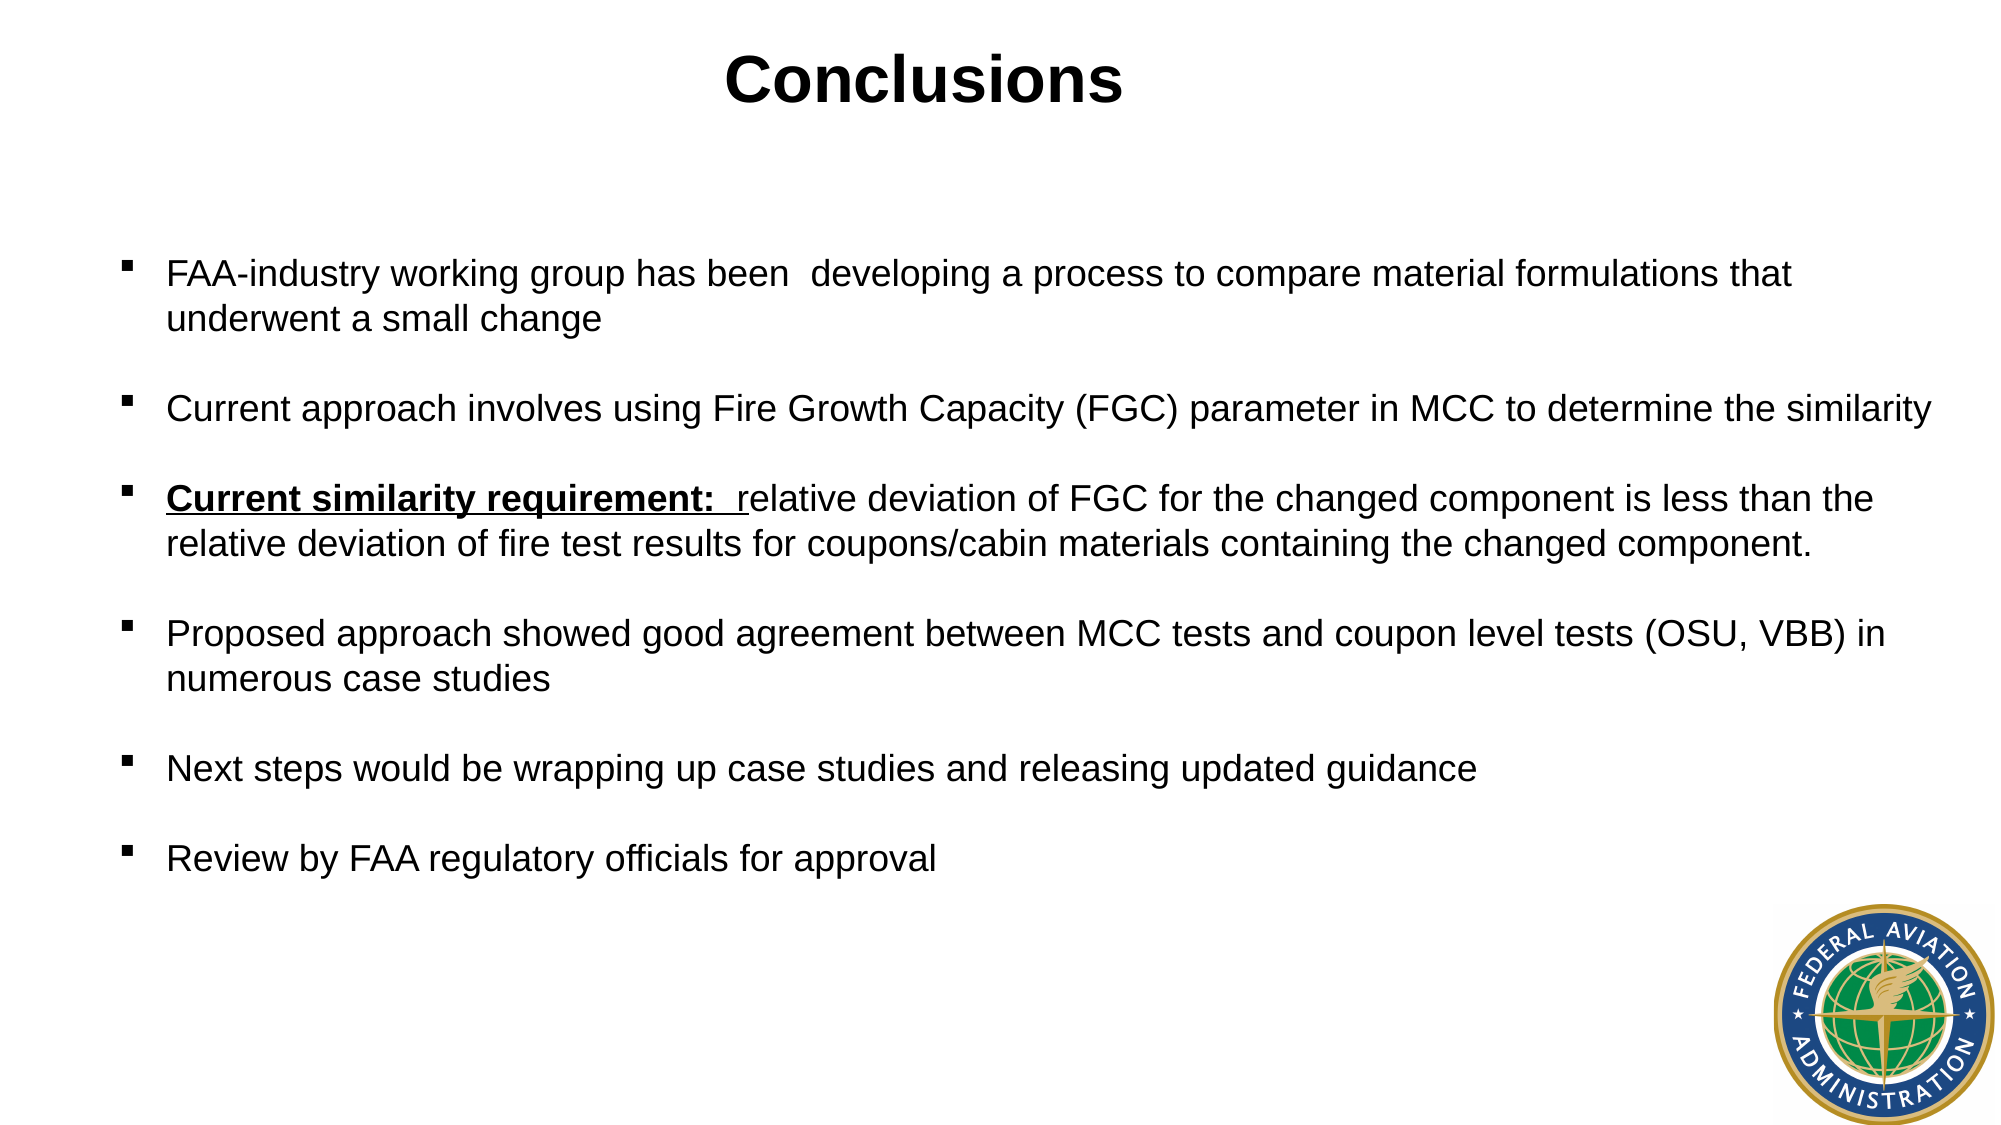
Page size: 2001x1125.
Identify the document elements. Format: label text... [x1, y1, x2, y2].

text_box FAA-industry working group has been developing a process to compare material formulations that underwent a small change Current approach involves using Fire Growth Capacity (FGC) parameter in MCC to determine the similarity Current similarity requirement: relative deviation of FGC for the changed component is less than the relative deviation of fire test results for coupons/cabin materials containing the changed component. Proposed approach showed good agreement between MCC tests and coupon level tests (OSU, VBB) in numerous case studies Next steps would be wrapping up case studies and releasing updated guidance Review by FAA regulatory officials for approval [104, 241, 1959, 887]
picture [1773, 904, 1995, 1125]
text_box Conclusions [709, 28, 1140, 123]
